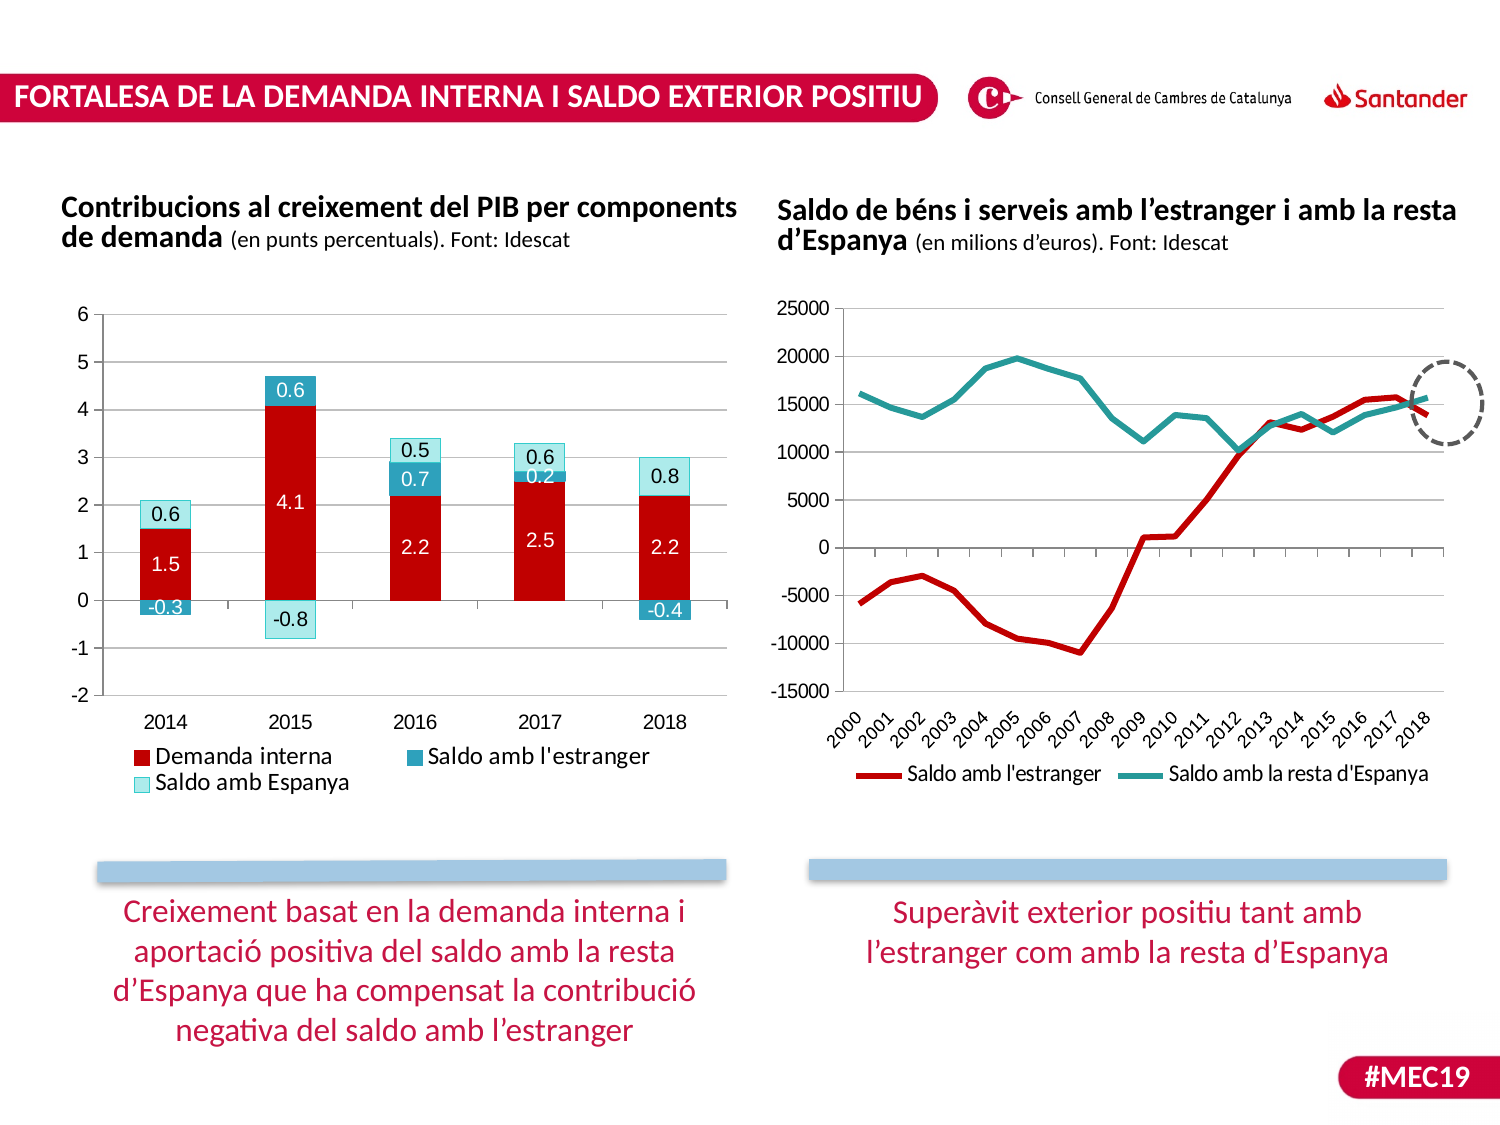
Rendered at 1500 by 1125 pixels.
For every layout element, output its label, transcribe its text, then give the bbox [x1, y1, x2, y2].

text_box Contribucions al creixement del PIB per components de demanda (en punts percentuals). Font: Idescat [61, 193, 751, 290]
text_box Saldo de béns i serveis amb l’estranger i amb la resta d’Espanya (en milions d’euros). Font: Idescat [777, 196, 1483, 293]
picture [0, 19, 1495, 173]
picture [1328, 1012, 1500, 1125]
text_box [1473, 371, 1485, 435]
text_box Creixement basat en la demanda interna i aportació positiva del saldo amb la resta d’Espanya que ha compensat la contribució negativa del saldo amb l’estranger [83, 881, 727, 1056]
chart [770, 294, 1469, 811]
text_box FORTALESA DE LA DEMANDA INTERNA I SALDO EXTERIOR POSITIU [14, 30, 1376, 159]
text_box Superàvit exterior positiu tant amb l’estranger com amb la resta d’Espanya [809, 886, 1447, 1018]
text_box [97, 869, 727, 873]
chart [52, 290, 751, 799]
